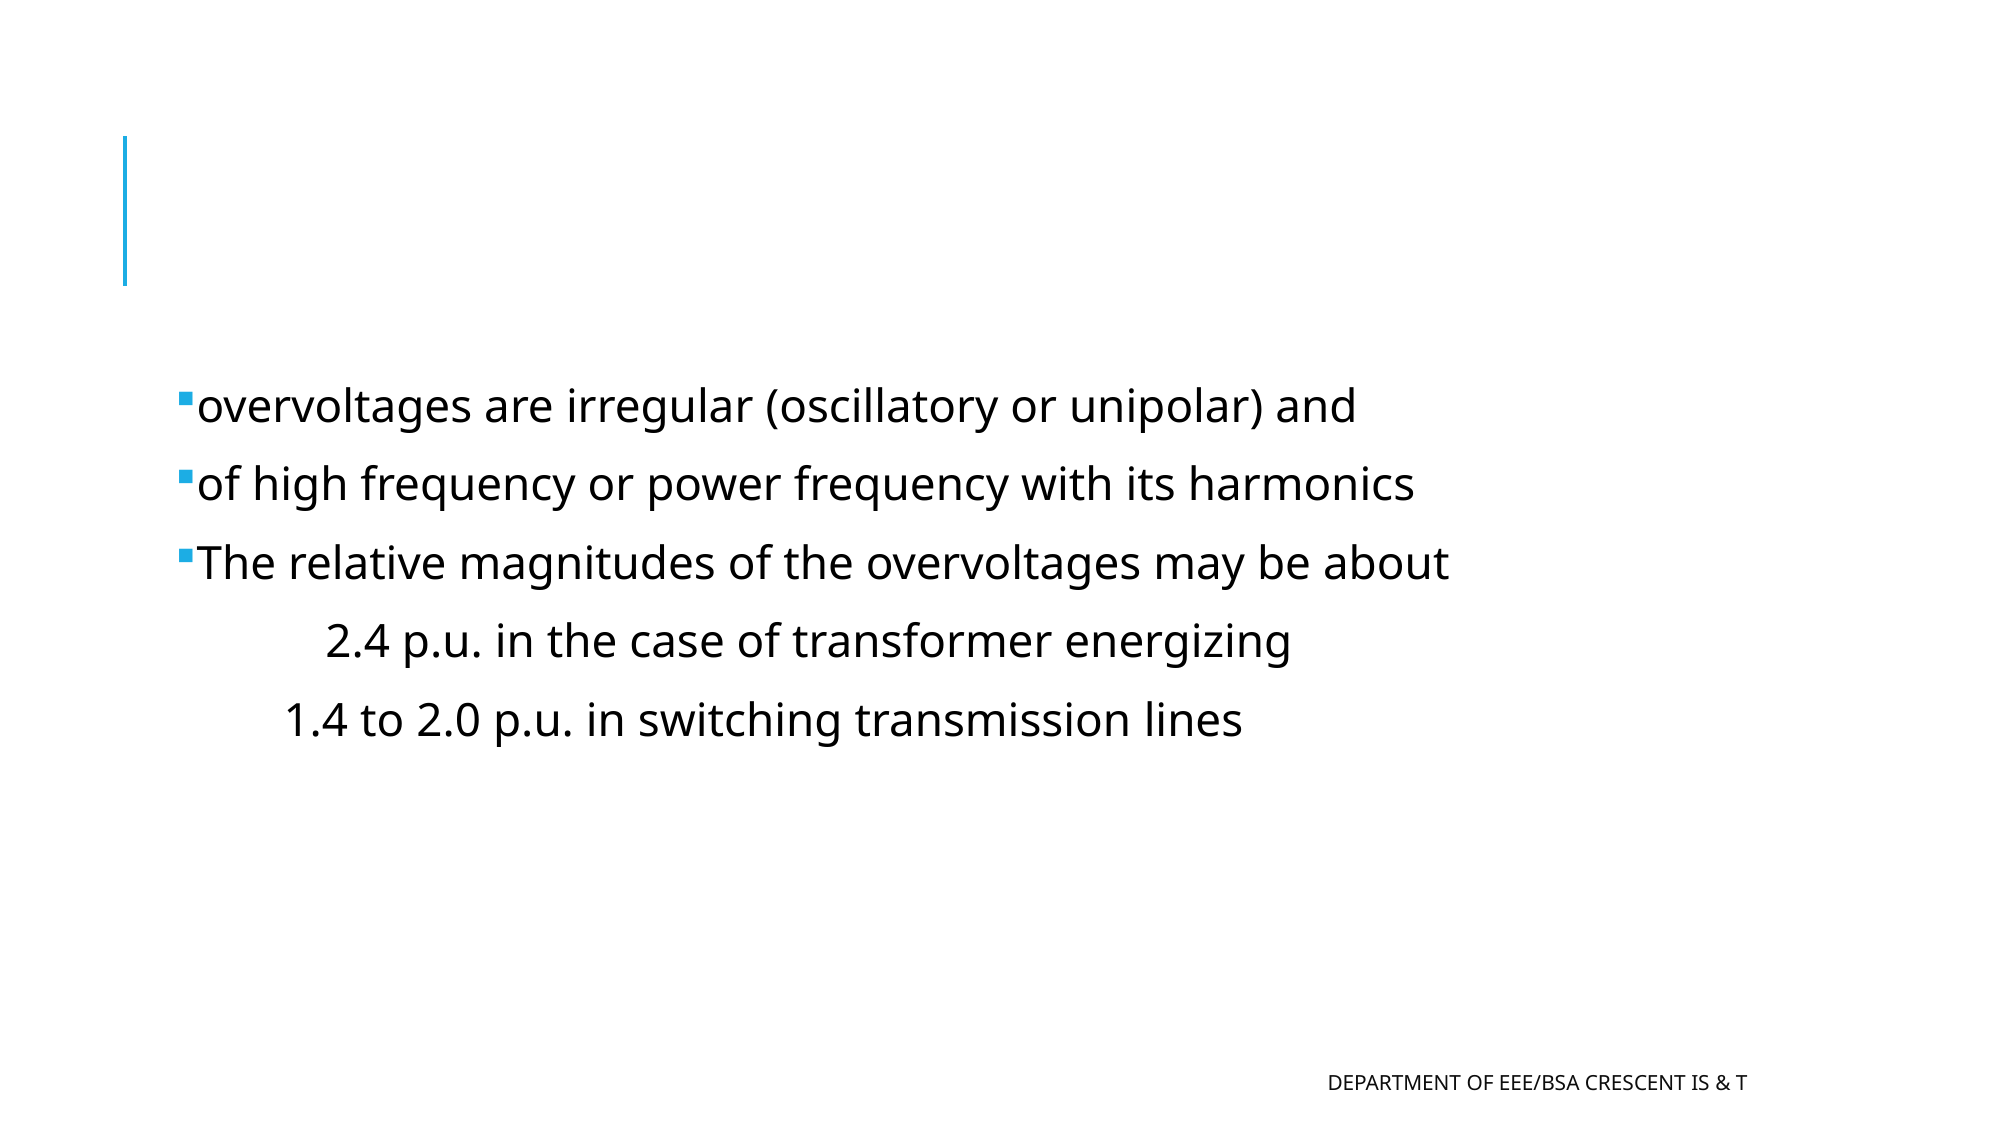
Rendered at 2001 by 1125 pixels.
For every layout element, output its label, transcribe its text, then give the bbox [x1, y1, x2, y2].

footer Department of EEE/BSA CRESCENT IS & T [794, 1061, 1763, 1107]
list overvoltages are irregular (oscillatory or unipolar) and of high frequency or power frequency with its harmonics The relative magnitudes of the overvoltages may be about 2.4 p.u. in the case of transformer energizing 1.4 to 2.0 p.u. in switching transmission lines [168, 375, 1763, 1035]
